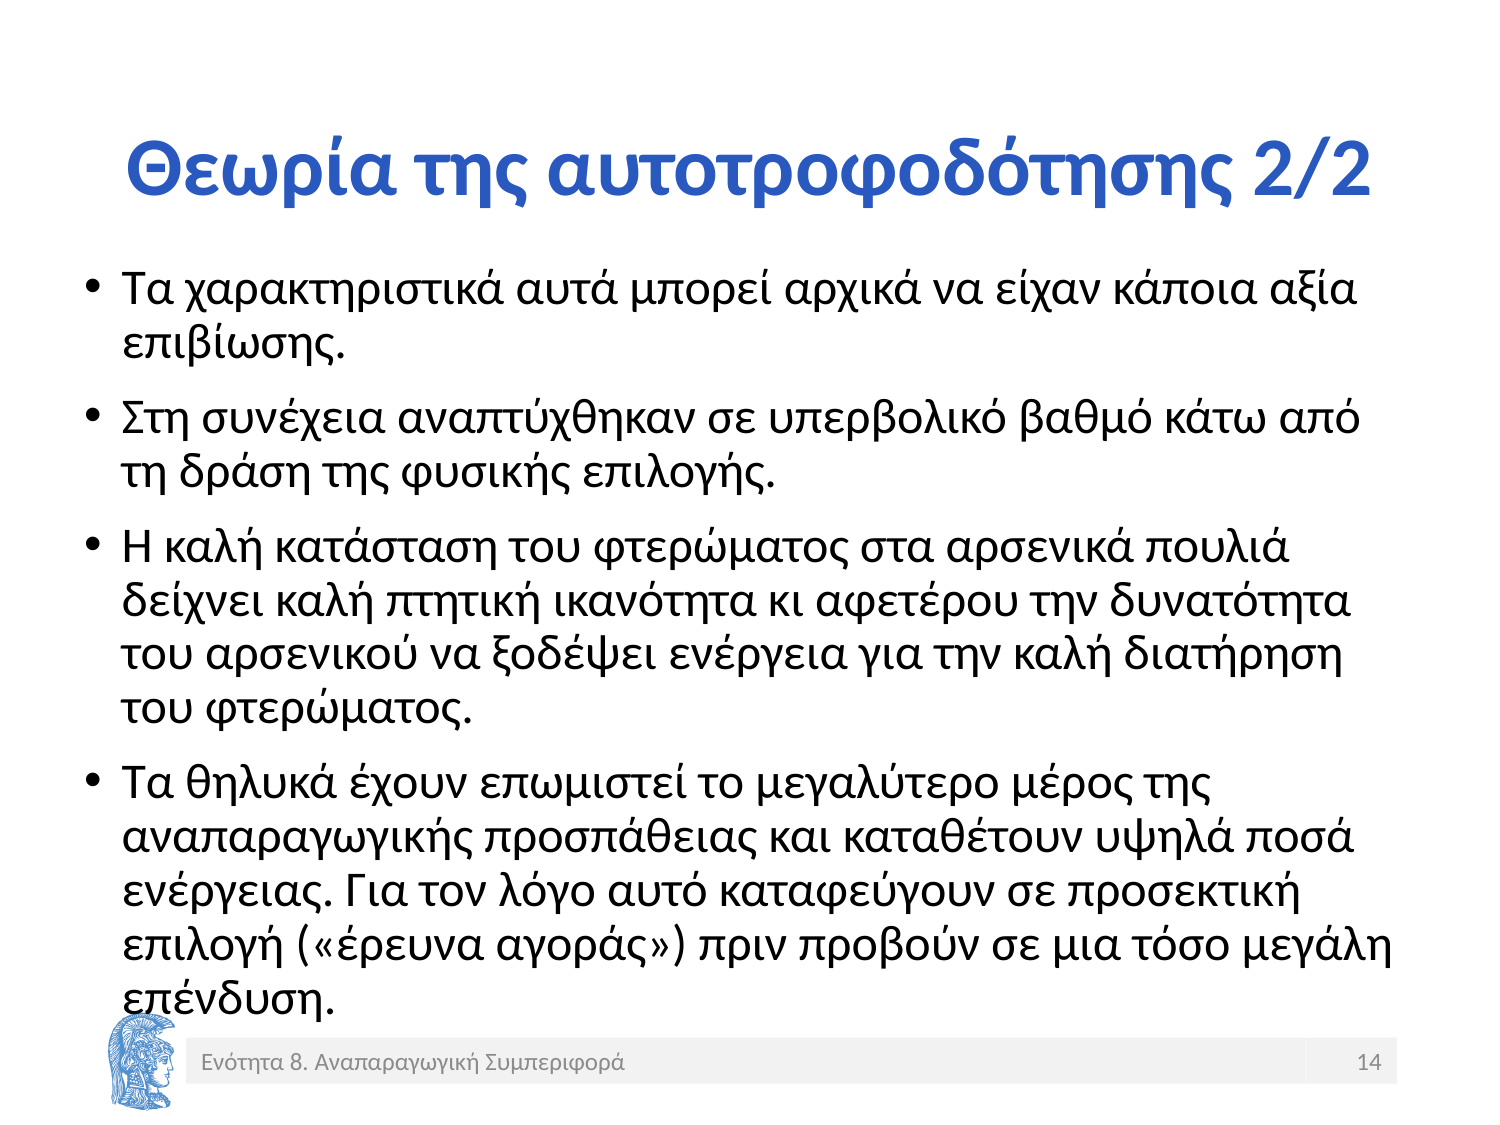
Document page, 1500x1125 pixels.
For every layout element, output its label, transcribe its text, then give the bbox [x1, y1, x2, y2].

picture [103, 1011, 186, 1114]
list Τα χαρακτηριστικά αυτά μπορεί αρχικά να είχαν κάποια αξία επιβίωσης. Στη συνέχεια αναπτύχθηκαν σε υπερβολικό βαθμό κάτω από τη δράση της φυσικής επιλογής. Η καλή κατάσταση του φτερώματος στα αρσενικά πουλιά δείχνει καλή πτητική ικανότητα κι αφετέρου την δυνατότητα του αρσενικού να ξοδέψει ενέργεια για την καλή διατήρηση του φτερώματος. Τα θηλυκά έχουν επωμιστεί το μεγαλύτερο μέρος της αναπαραγωγικής προσπάθειας και καταθέτουν υψηλά ποσά ενέργειας. Για τον λόγο αυτό καταφεύγουν σε προσεκτική επιλογή («έρευνα αγοράς») πριν προβούν σε μια τόσο μεγάλη επένδυση. [69, 253, 1431, 983]
slide_number 14 [1306, 1037, 1397, 1084]
footer Ενότητα 8. Αναπαραγωγική Συμπεριφορά [186, 1037, 1306, 1084]
title Θεωρία της αυτοτροφοδότησης 2/2 [103, 59, 1397, 253]
